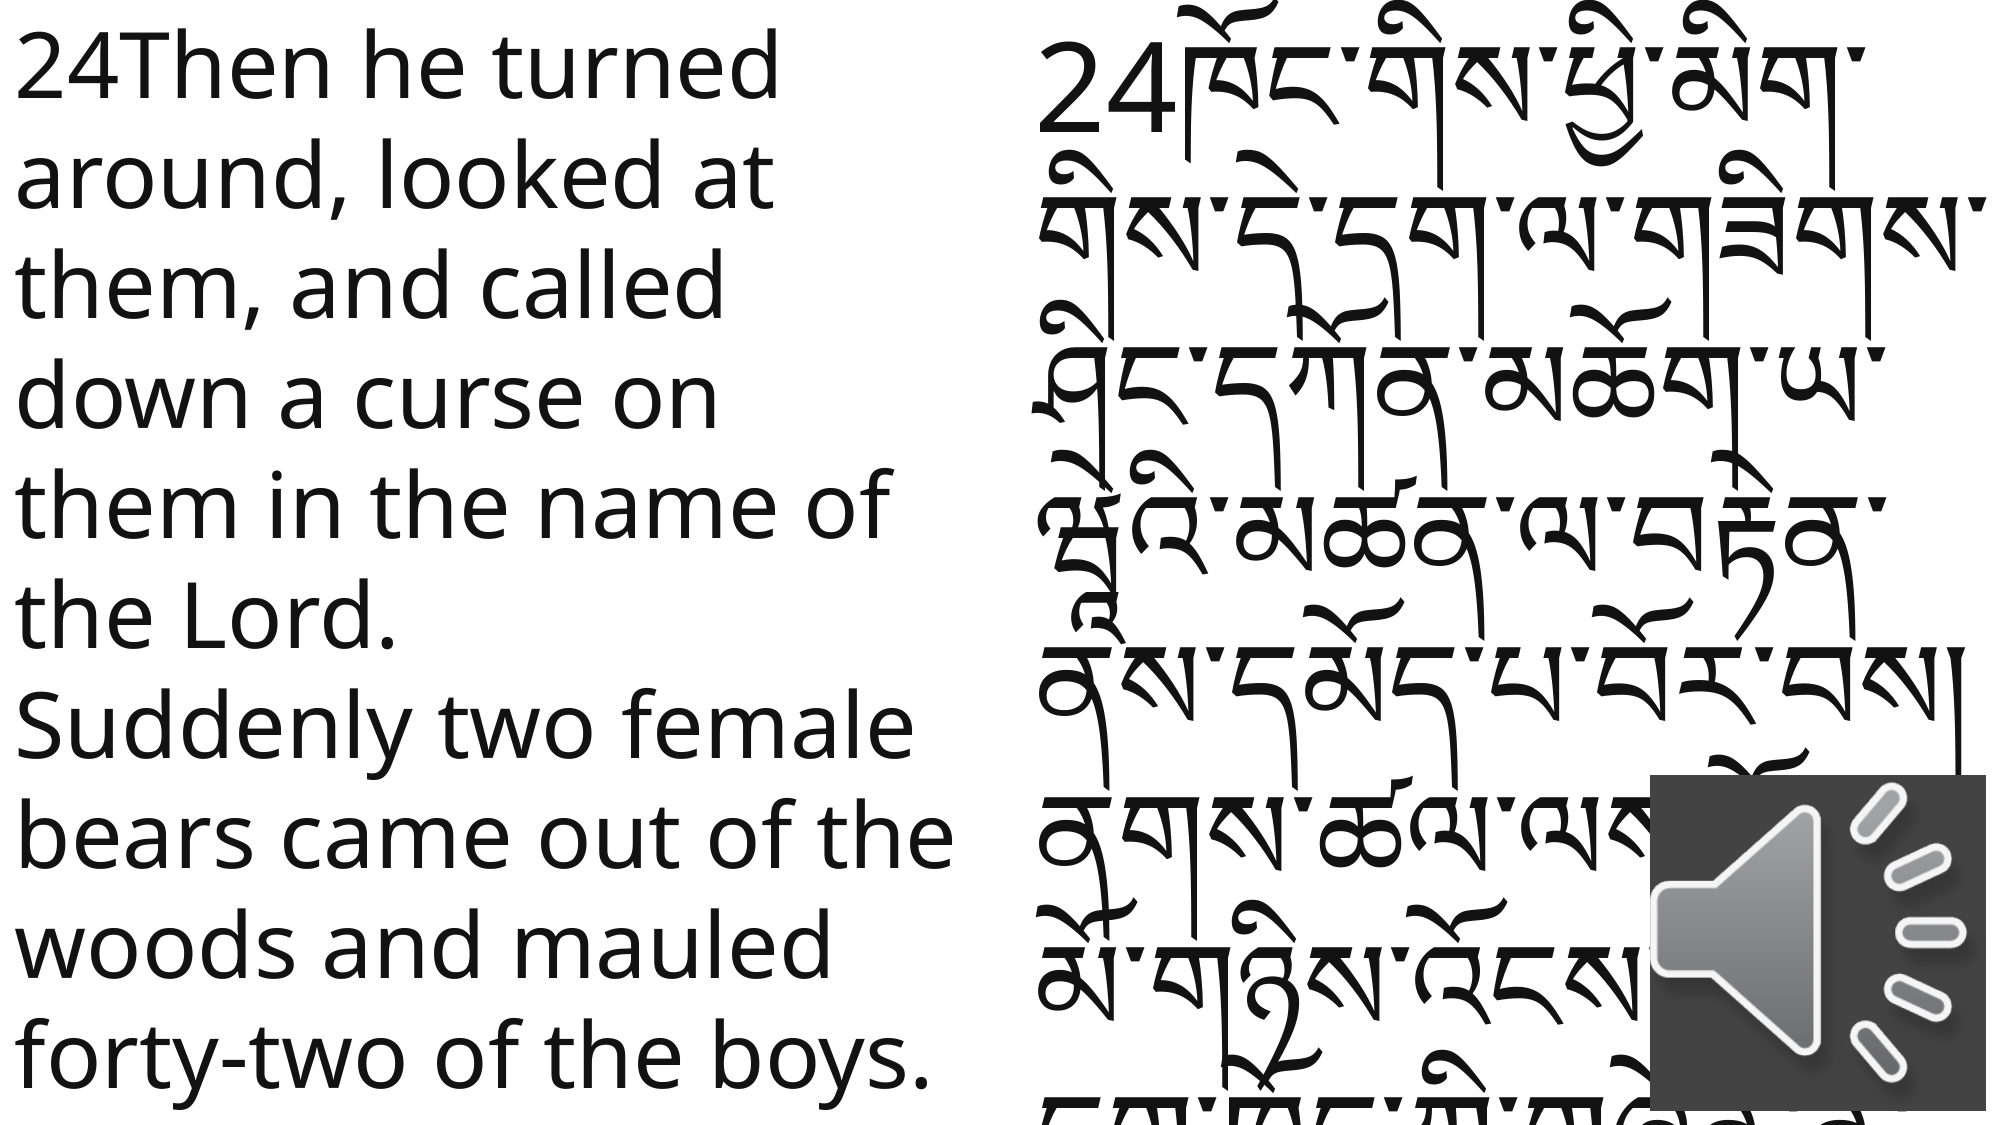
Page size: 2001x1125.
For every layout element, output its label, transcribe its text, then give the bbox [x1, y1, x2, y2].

picture [1648, 773, 1987, 1112]
text_box 24ཁོང་གིས་ཕྱི་མིག་གིས་དེ་དག་ལ་གཟིགས་ཤིང་དཀོན་མཆོག་ཡ་ཝཱེའི་མཚན་ལ་བརྟེན་ནས་དམོད་པ་བོར་བས། ནགས་ཚལ་ལས་དོམ་མོ་གཉིས་འོངས་ནས་དེ་དག་ཁྲོད་ཀྱི་གཞོན་ནུ་ཞེ་གཉིས་ཧྲལ་བར་བྱས། [1019, 0, 2000, 1125]
text_box 24Then he turned around, looked at them, and called down a curse on them in the name of the Lord. Suddenly two female bears came out of the woods and mauled forty-two of the boys. [0, 0, 981, 1125]
